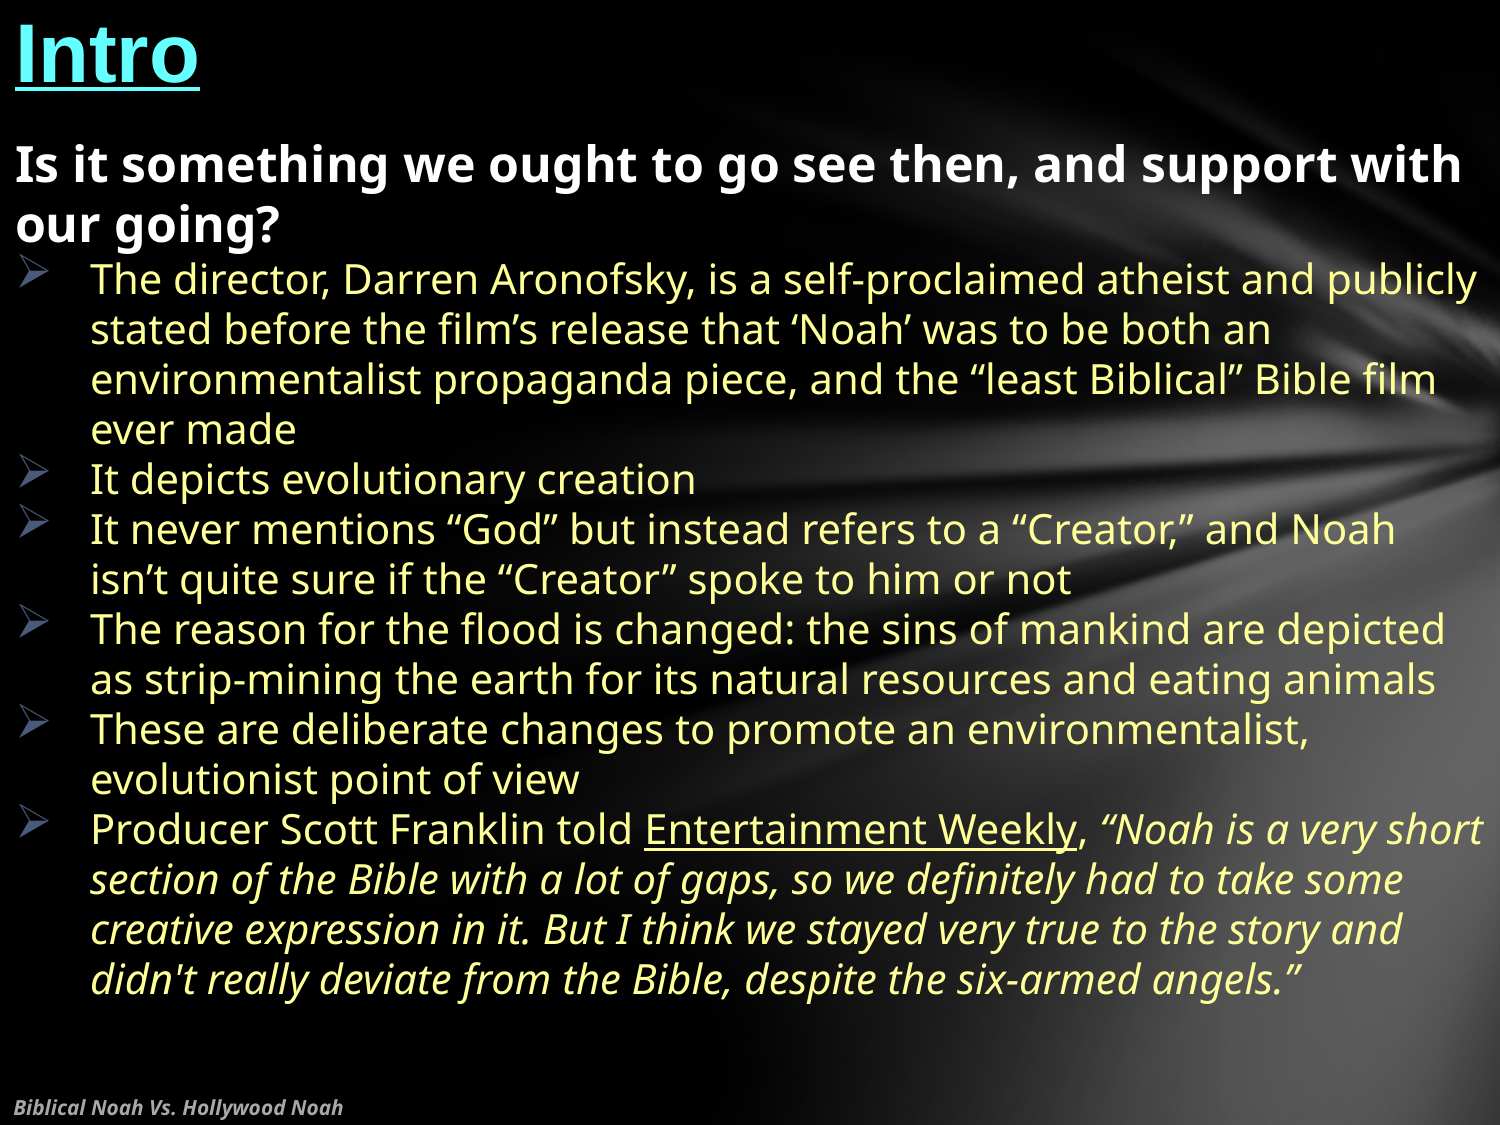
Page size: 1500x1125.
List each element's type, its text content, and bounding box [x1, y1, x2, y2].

title Intro [0, 0, 1500, 107]
text_box Is it something we ought to go see then, and support with our going? The director, Darren Aronofsky, is a self-proclaimed atheist and publicly stated before the film’s release that ‘Noah’ was to be both an environmentalist propaganda piece, and the “least Biblical” Bible film ever made It depicts evolutionary creation It never mentions “God” but instead refers to a “Creator,” and Noah isn’t quite sure if the “Creator” spoke to him or not The reason for the flood is changed: the sins of mankind are depicted as strip-mining the earth for its natural resources and eating animals These are deliberate changes to promote an environmentalist, evolutionist point of view Producer Scott Franklin told Entertainment Weekly, “Noah is a very short section of the Bible with a lot of gaps, so we definitely had to take some creative expression in it. But I think we stayed very true to the story and didn't really deviate from the Bible, despite the six-armed angels.” [0, 125, 1500, 1011]
footer Biblical Noah Vs. Hollywood Noah [0, 1086, 669, 1125]
